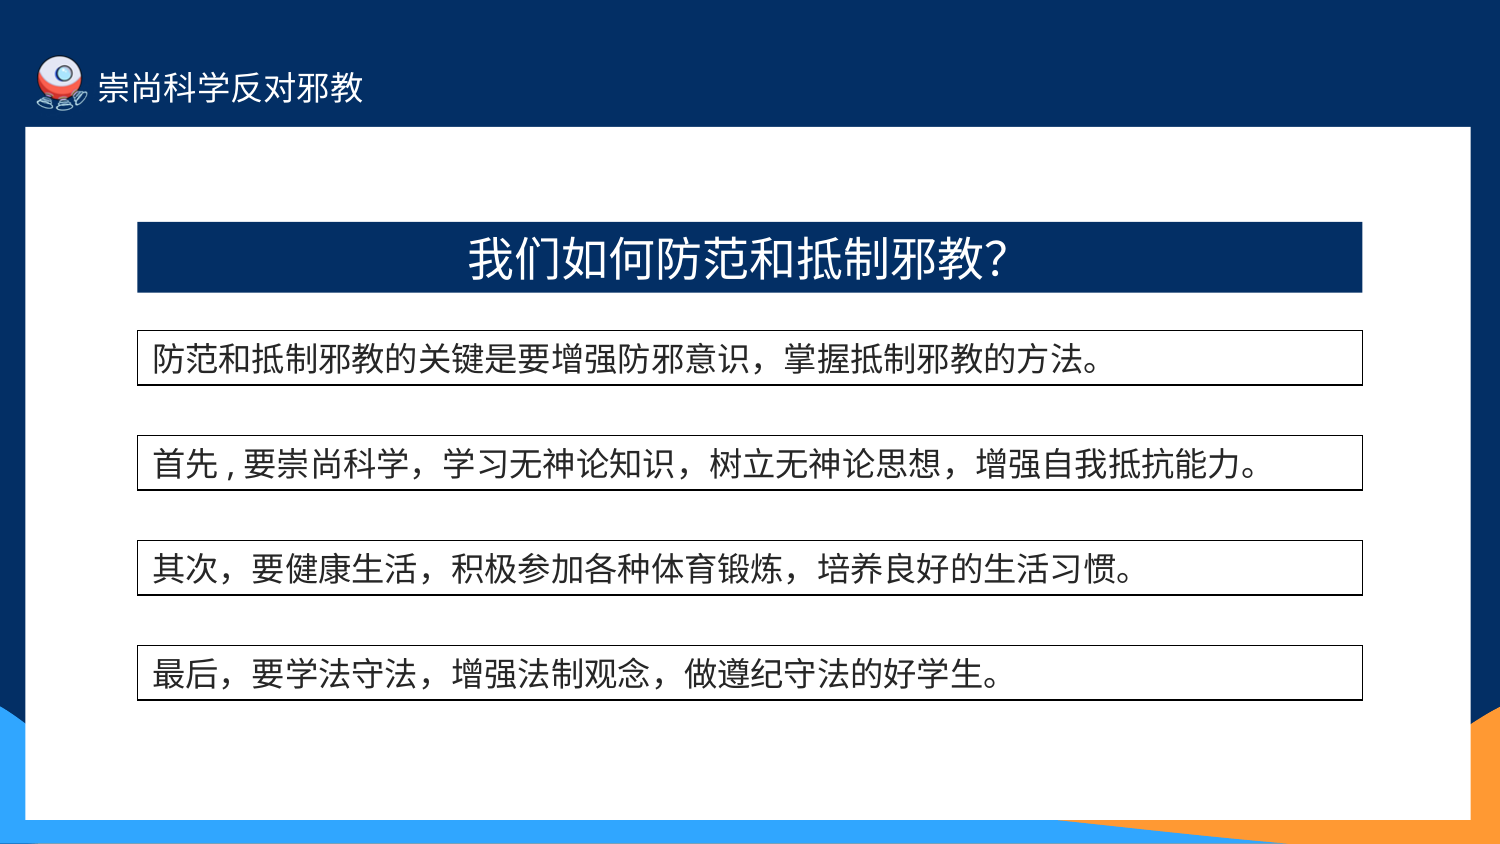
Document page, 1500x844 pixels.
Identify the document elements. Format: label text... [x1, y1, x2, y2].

picture [8, 42, 117, 119]
text_box 首先,要崇尚科学，学习无神论知识，树立无神论思想，增强自我抵抗能力。 [137, 435, 1363, 491]
text_box 防范和抵制邪教的关键是要增强防邪意识，掌握抵制邪教的方法。 [137, 330, 1363, 386]
text_box 最后，要学法守法，增强法制观念，做遵纪守法的好学生。 [137, 645, 1363, 701]
text_box 我们如何防范和抵制邪教？ [137, 221, 1363, 293]
text_box 其次，要健康生活，积极参加各种体育锻炼，培养良好的生活习惯。 [137, 540, 1363, 596]
